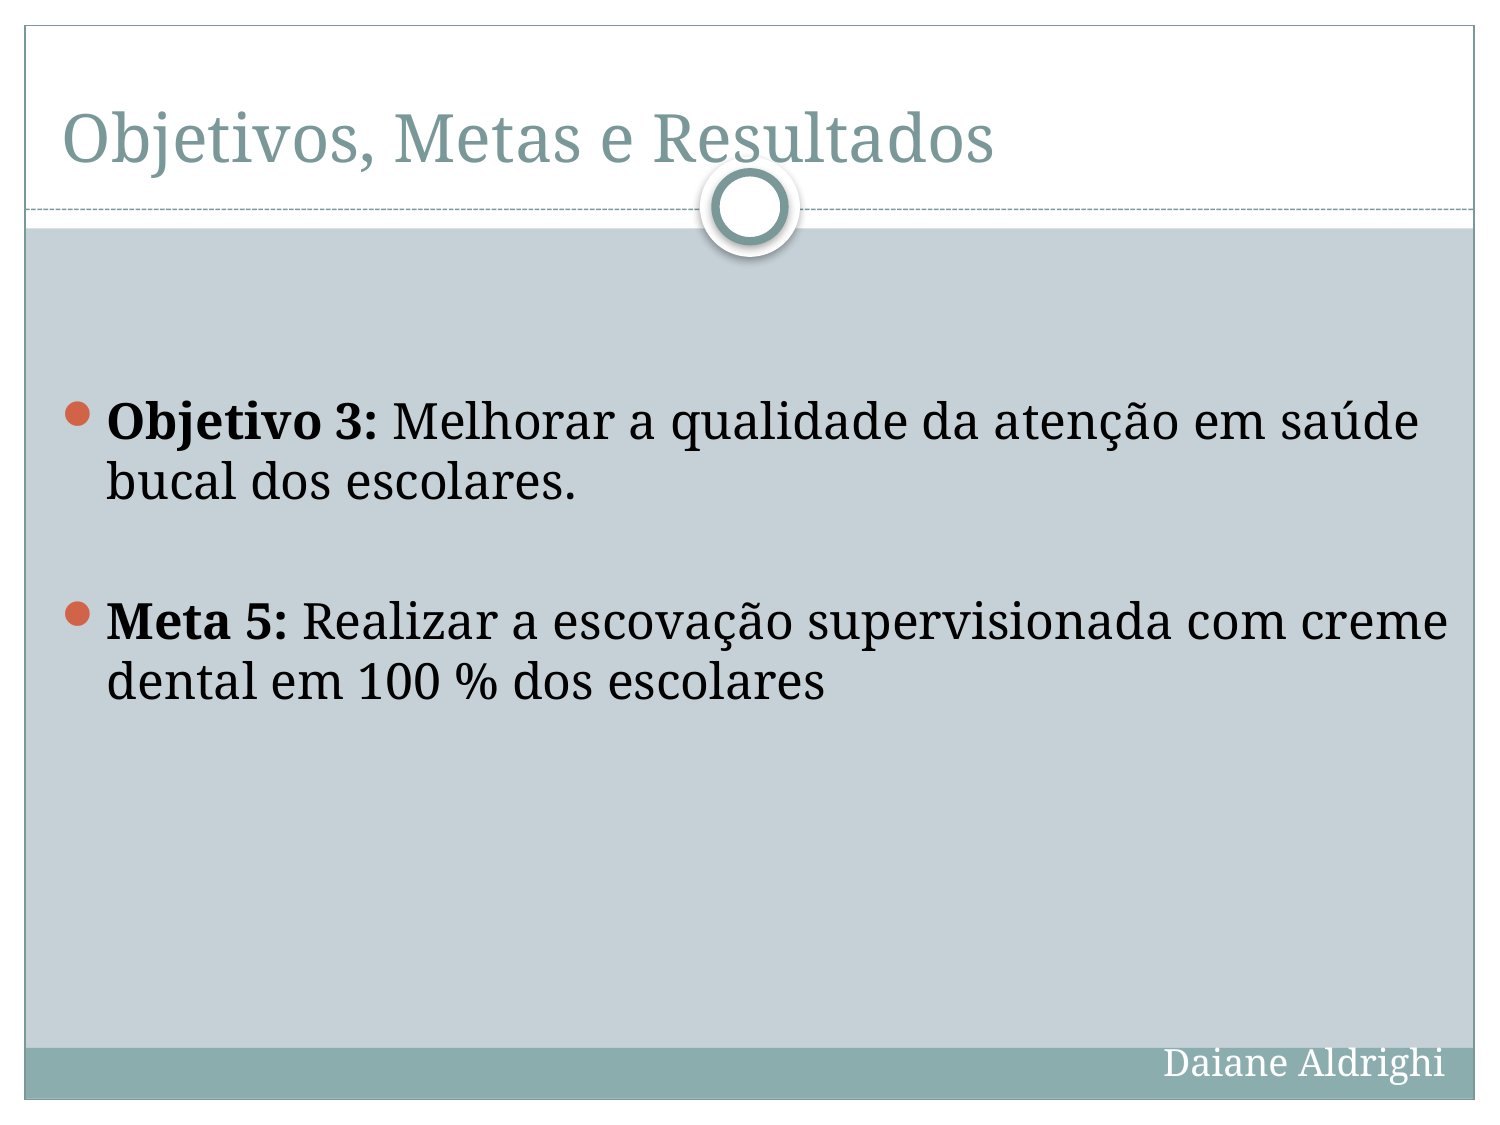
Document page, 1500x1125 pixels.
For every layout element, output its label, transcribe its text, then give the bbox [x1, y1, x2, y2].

list Objetivo 3: Melhorar a qualidade da atenção em saúde bucal dos escolares. Meta 5: Realizar a escovação supervisionada com creme dental em 100 % dos escolares [46, 234, 1465, 1043]
title Objetivos, Metas e Resultados [46, 58, 1447, 184]
text_box Daiane Aldrighi [1148, 1031, 1500, 1091]
